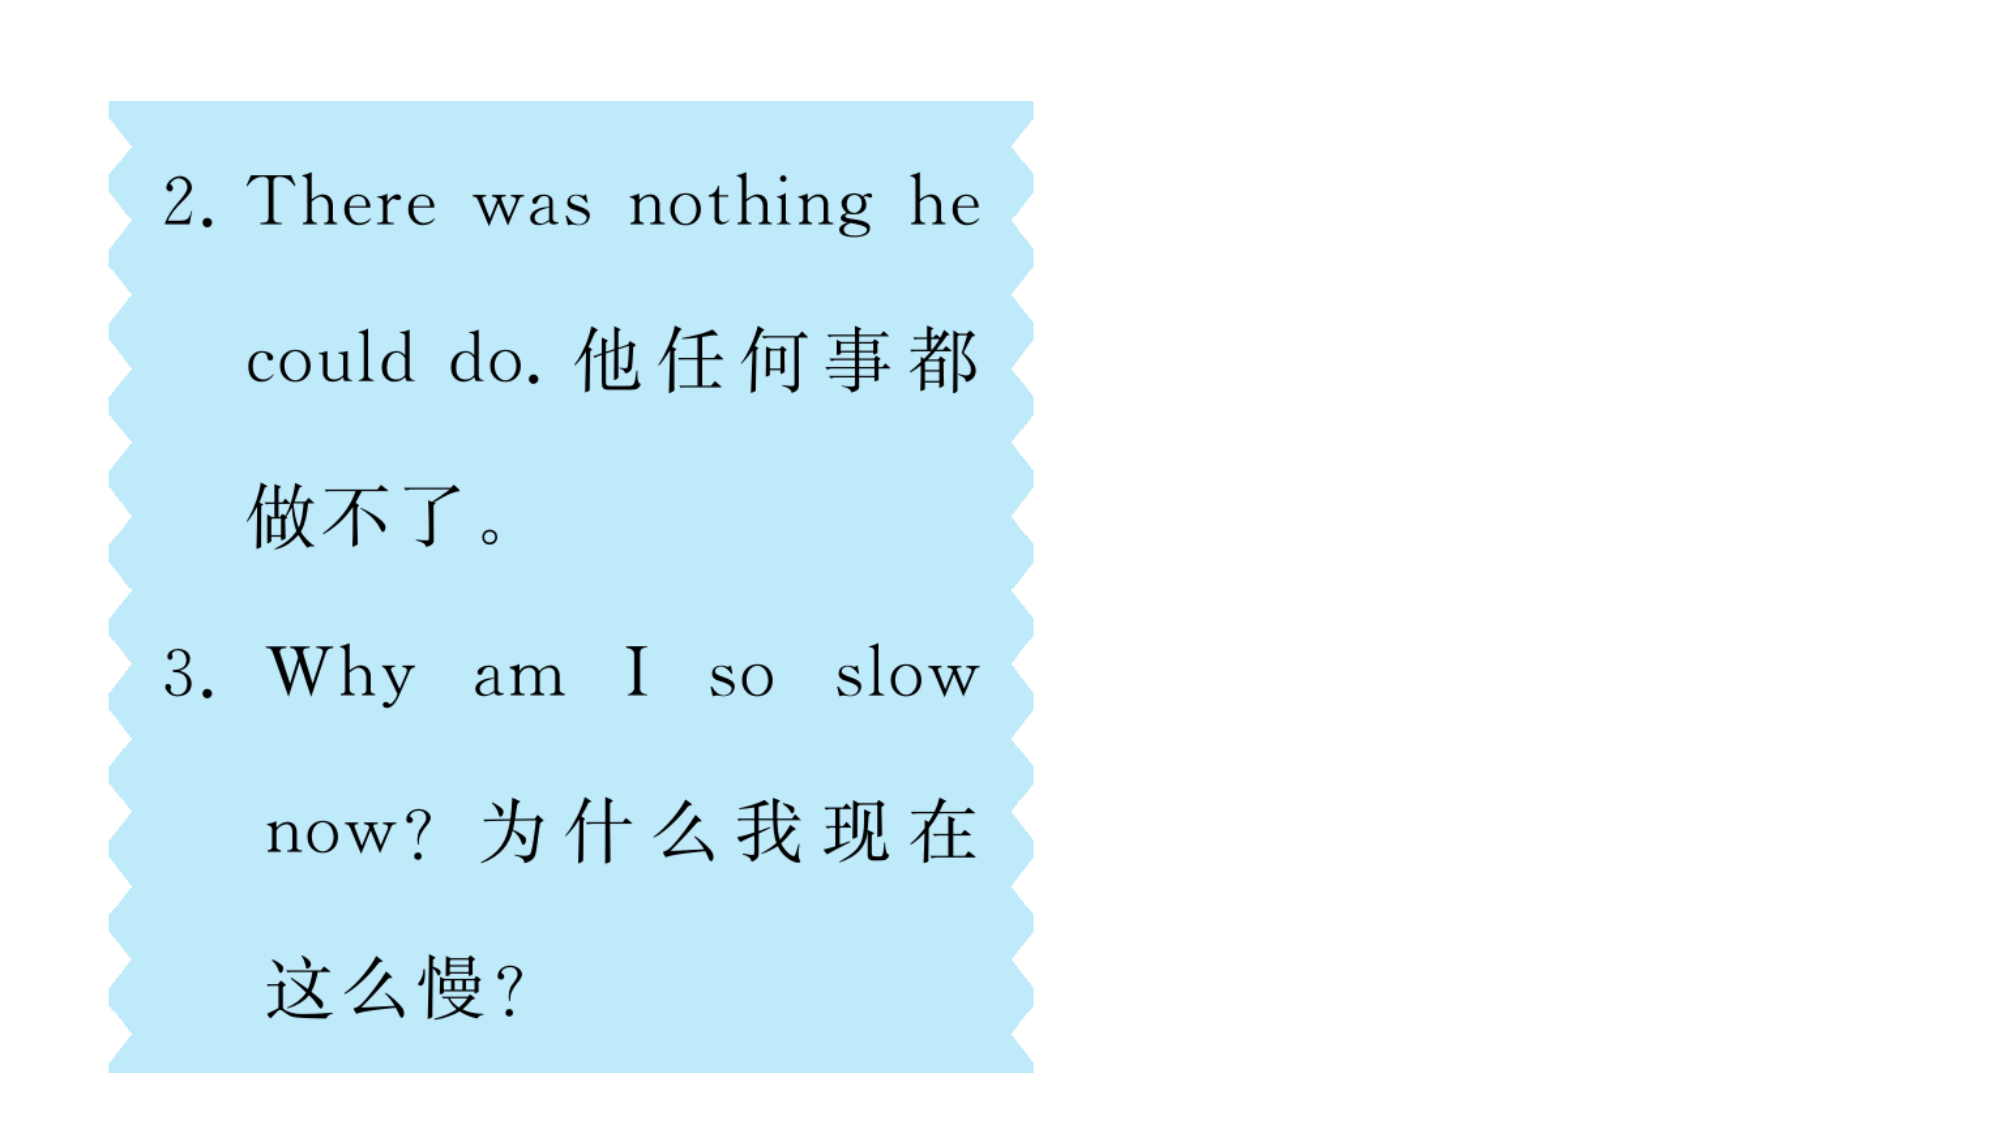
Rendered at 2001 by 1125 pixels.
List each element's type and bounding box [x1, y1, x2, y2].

picture [102, 101, 1107, 1074]
